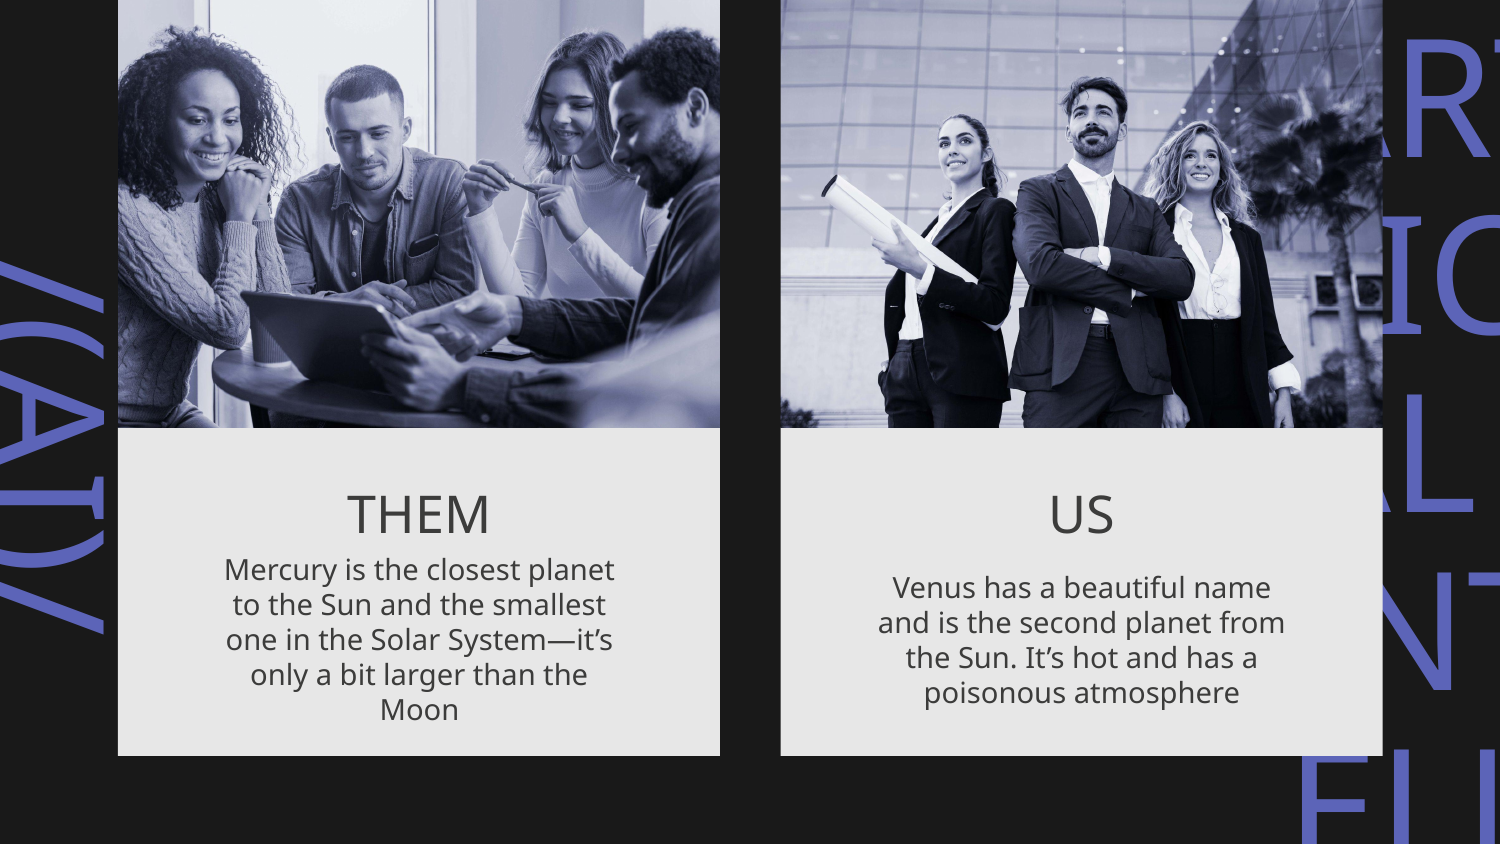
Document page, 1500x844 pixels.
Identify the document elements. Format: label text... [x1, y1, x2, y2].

text_box [780, 434, 1383, 756]
text_box [117, 435, 720, 756]
subtitle THEM [193, 468, 646, 557]
subtitle US [856, 468, 1308, 557]
picture [780, 0, 1383, 428]
subtitle Mercury is the closest planet to the Sun and the smallest one in the Solar System—it’s only a bit larger than the Moon [193, 557, 646, 721]
subtitle Venus has a beautiful name and is the second planet from the Sun. It’s hot and has a poisonous atmosphere [856, 557, 1308, 721]
picture [117, 0, 721, 428]
